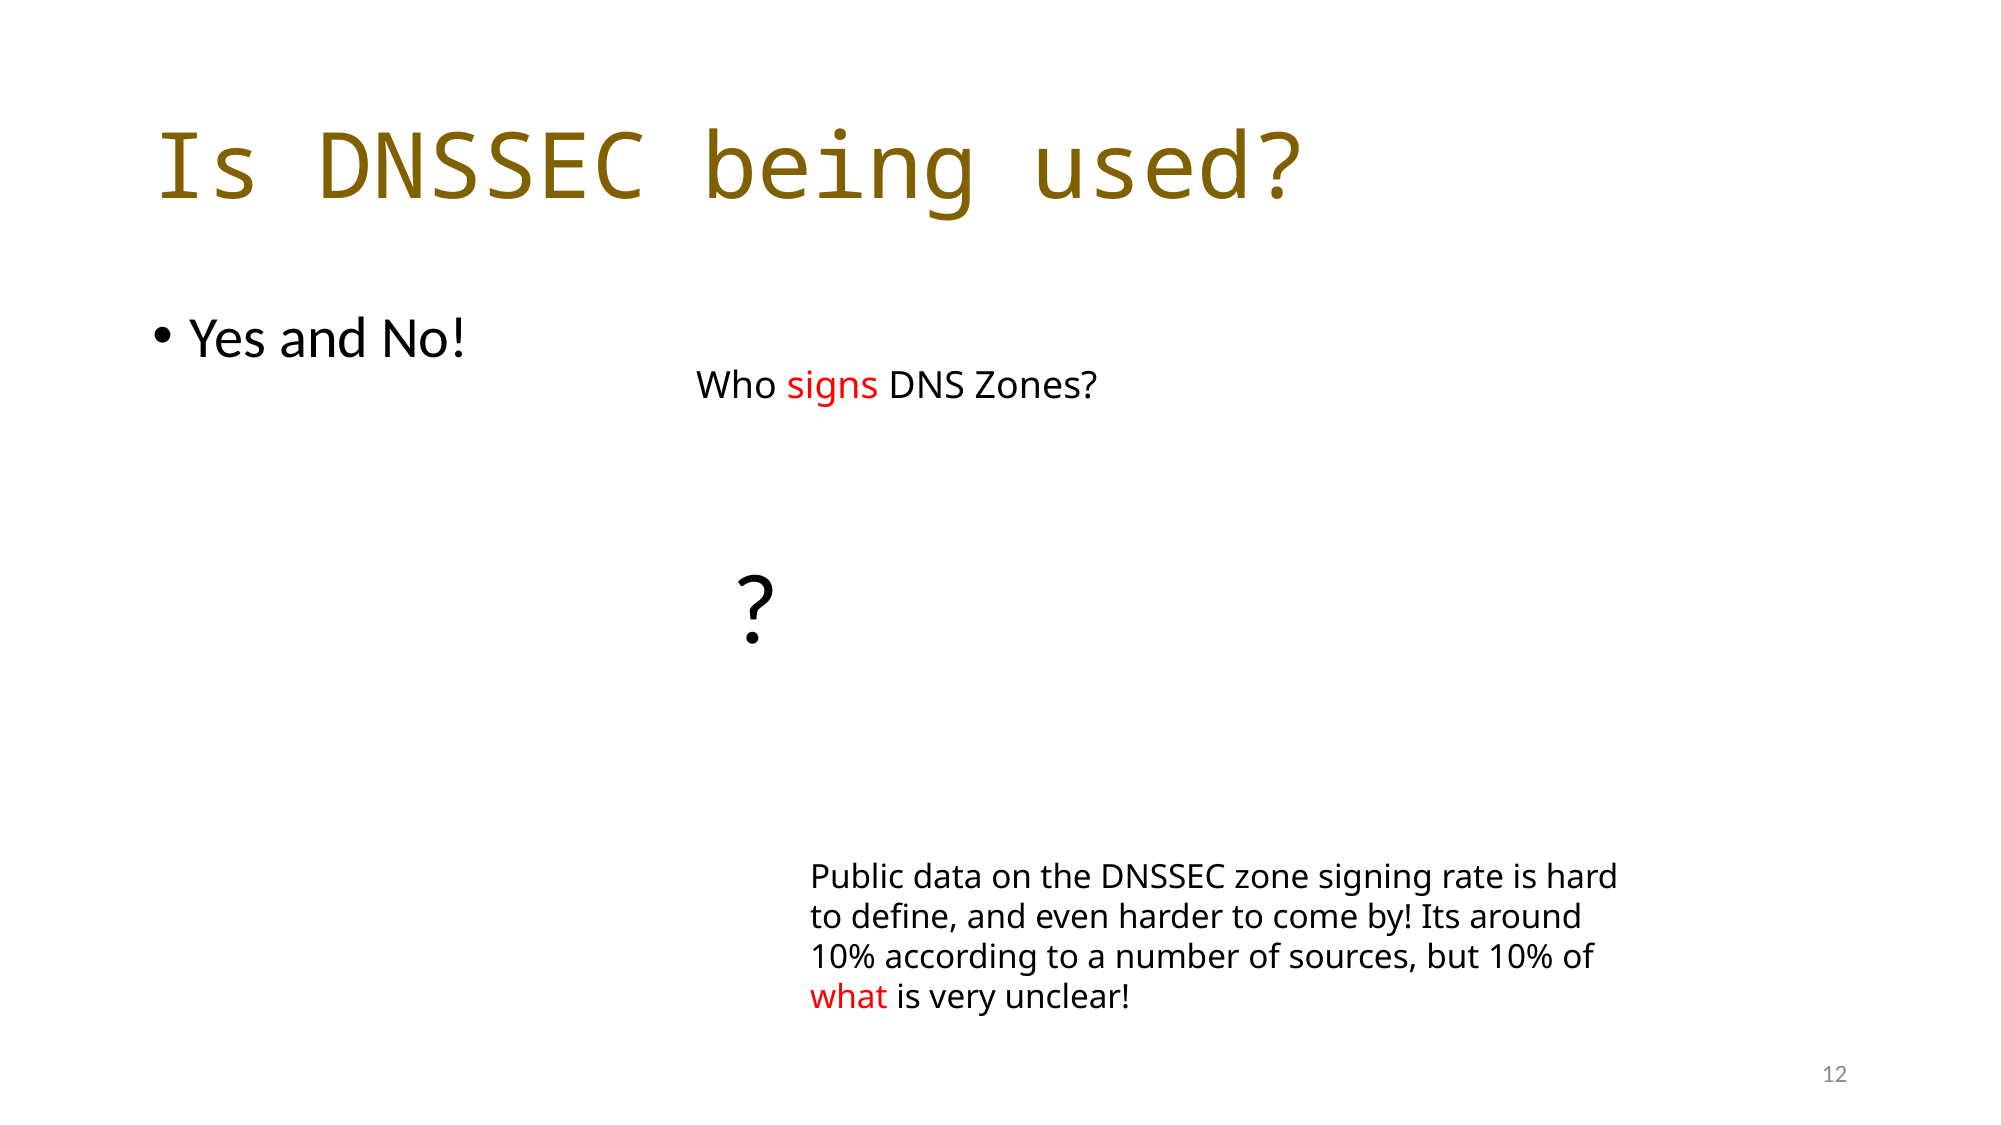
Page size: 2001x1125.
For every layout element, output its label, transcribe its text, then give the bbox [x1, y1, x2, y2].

title Is DNSSEC being used? [137, 59, 1863, 278]
list Yes and No! [137, 299, 1863, 1014]
text_box ? [718, 536, 794, 671]
text_box Public data on the DNSSEC zone signing rate is hard to define, and even harder to come by! Its around 10% according to a number of sources, but 10% of what is very unclear! [795, 847, 1654, 1023]
slide_number 12 [1412, 1042, 1863, 1103]
text_box Who signs DNS Zones? [681, 353, 1113, 413]
